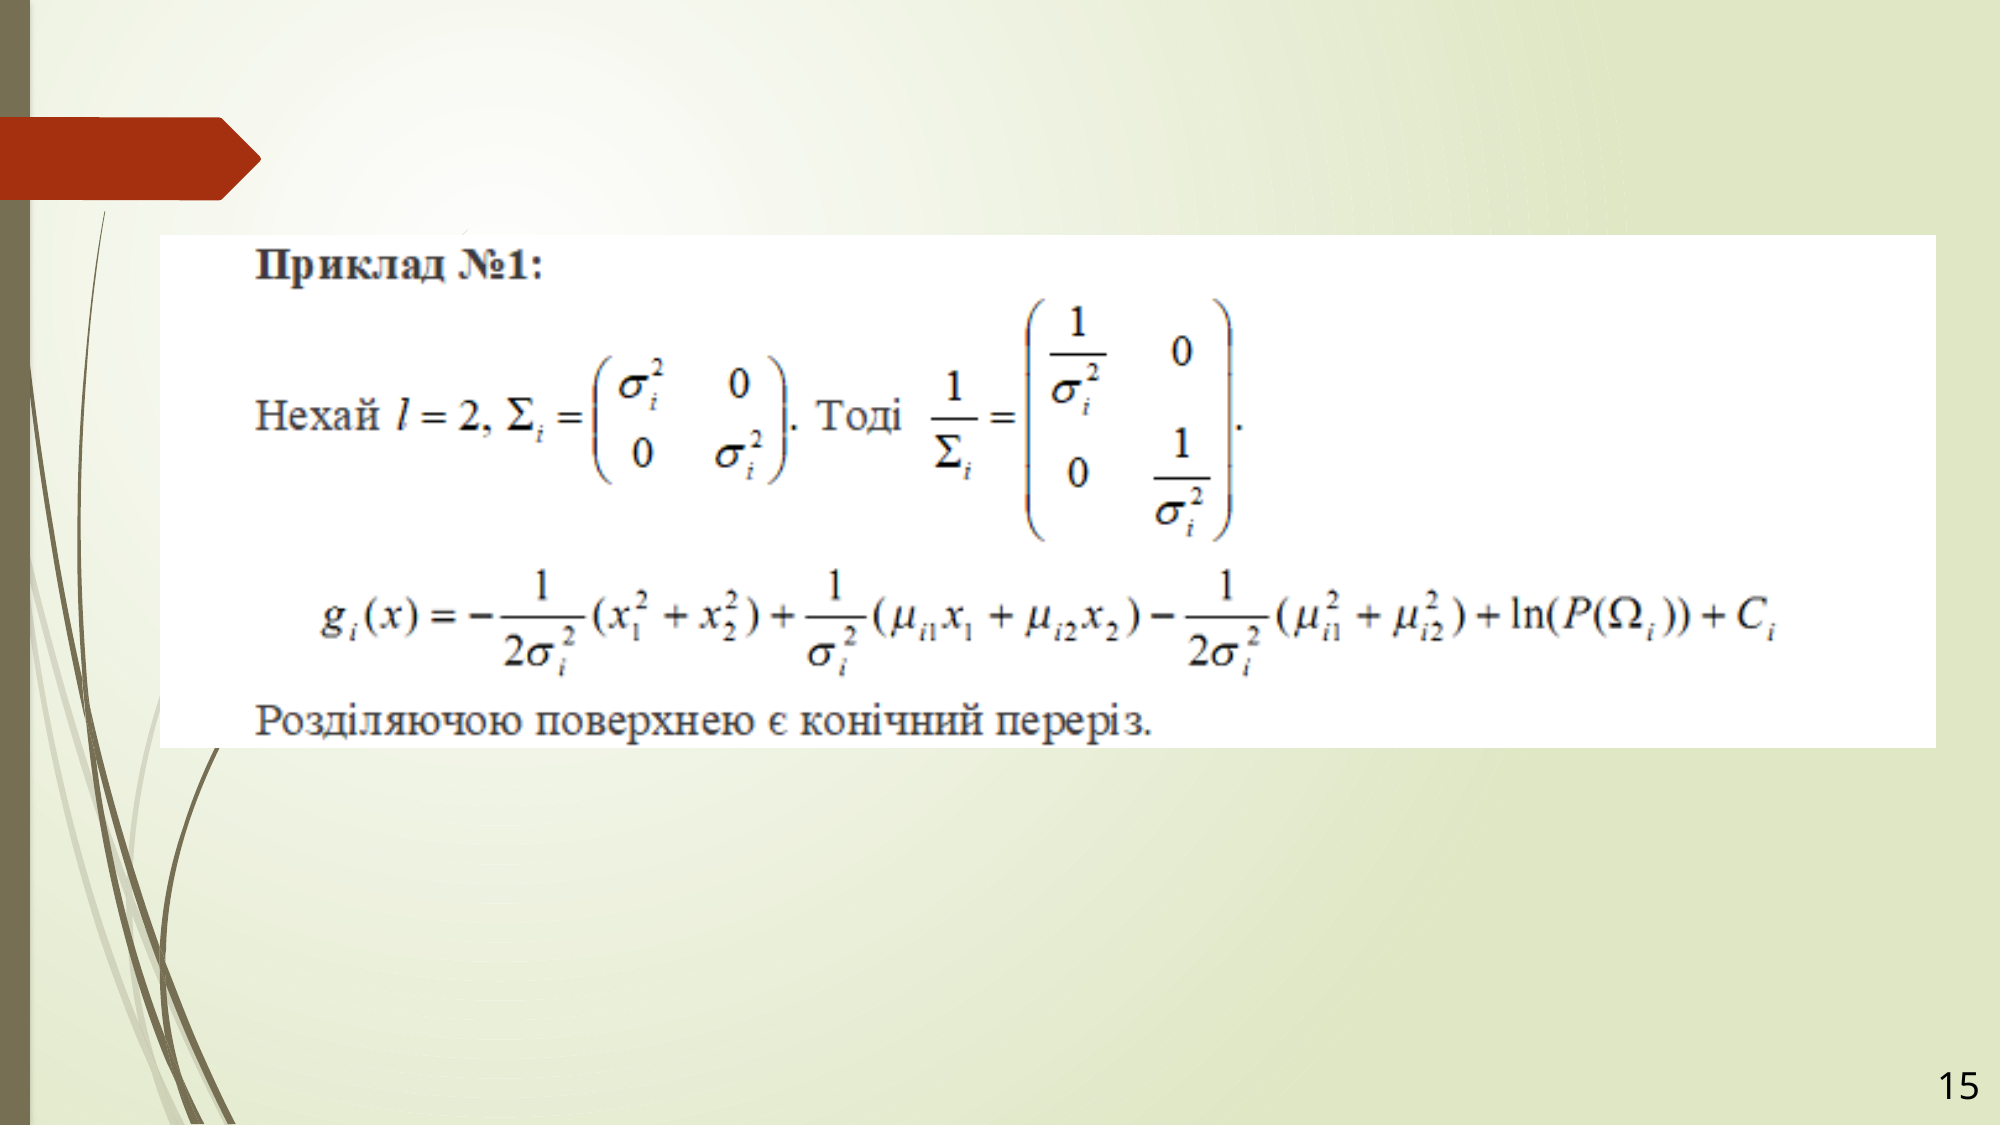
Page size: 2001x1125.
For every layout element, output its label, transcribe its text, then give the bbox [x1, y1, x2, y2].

text_box 15 [1922, 1054, 1995, 1114]
picture [159, 235, 1936, 749]
